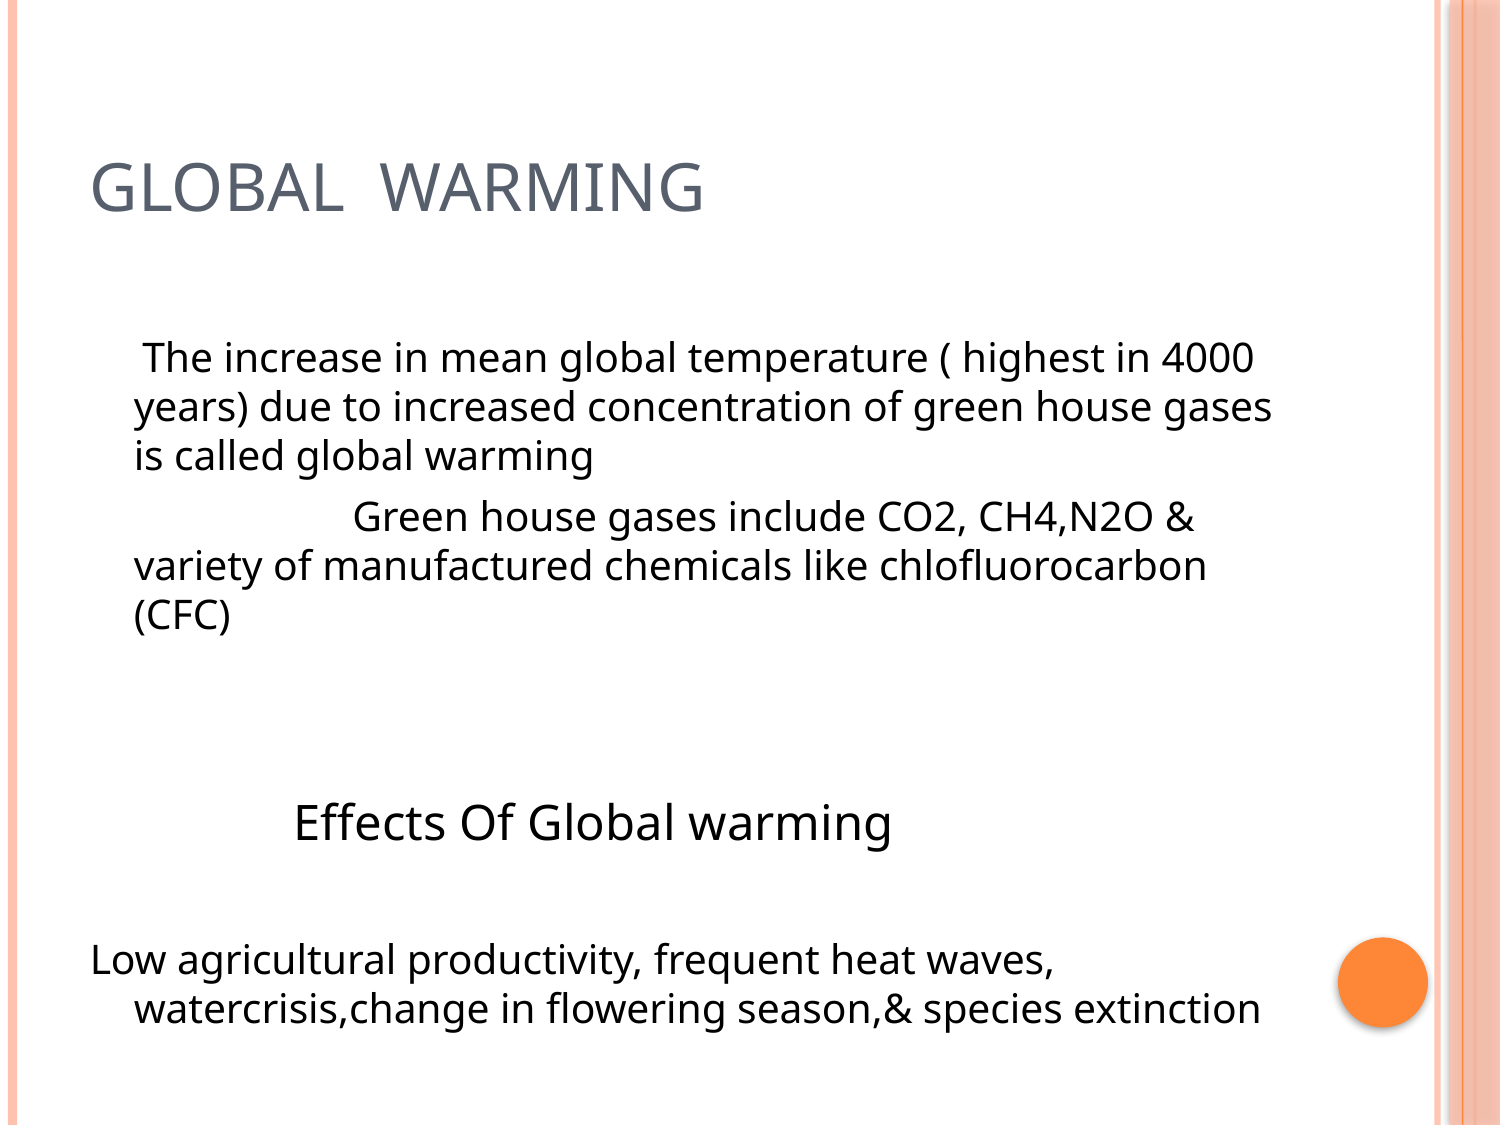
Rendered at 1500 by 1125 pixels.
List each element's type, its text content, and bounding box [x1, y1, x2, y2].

list The increase in mean global temperature ( highest in 4000 years) due to increased concentration of green house gases is called global warming Green house gases include CO2, CH4,N2O & variety of manufactured chemicals like chlofluorocarbon (CFC) Effects Of Global warming Low agricultural productivity, frequent heat waves, watercrisis,change in flowering season,& species extinction [75, 262, 1300, 1062]
title GLOBAL WARMING [75, 45, 1300, 233]
